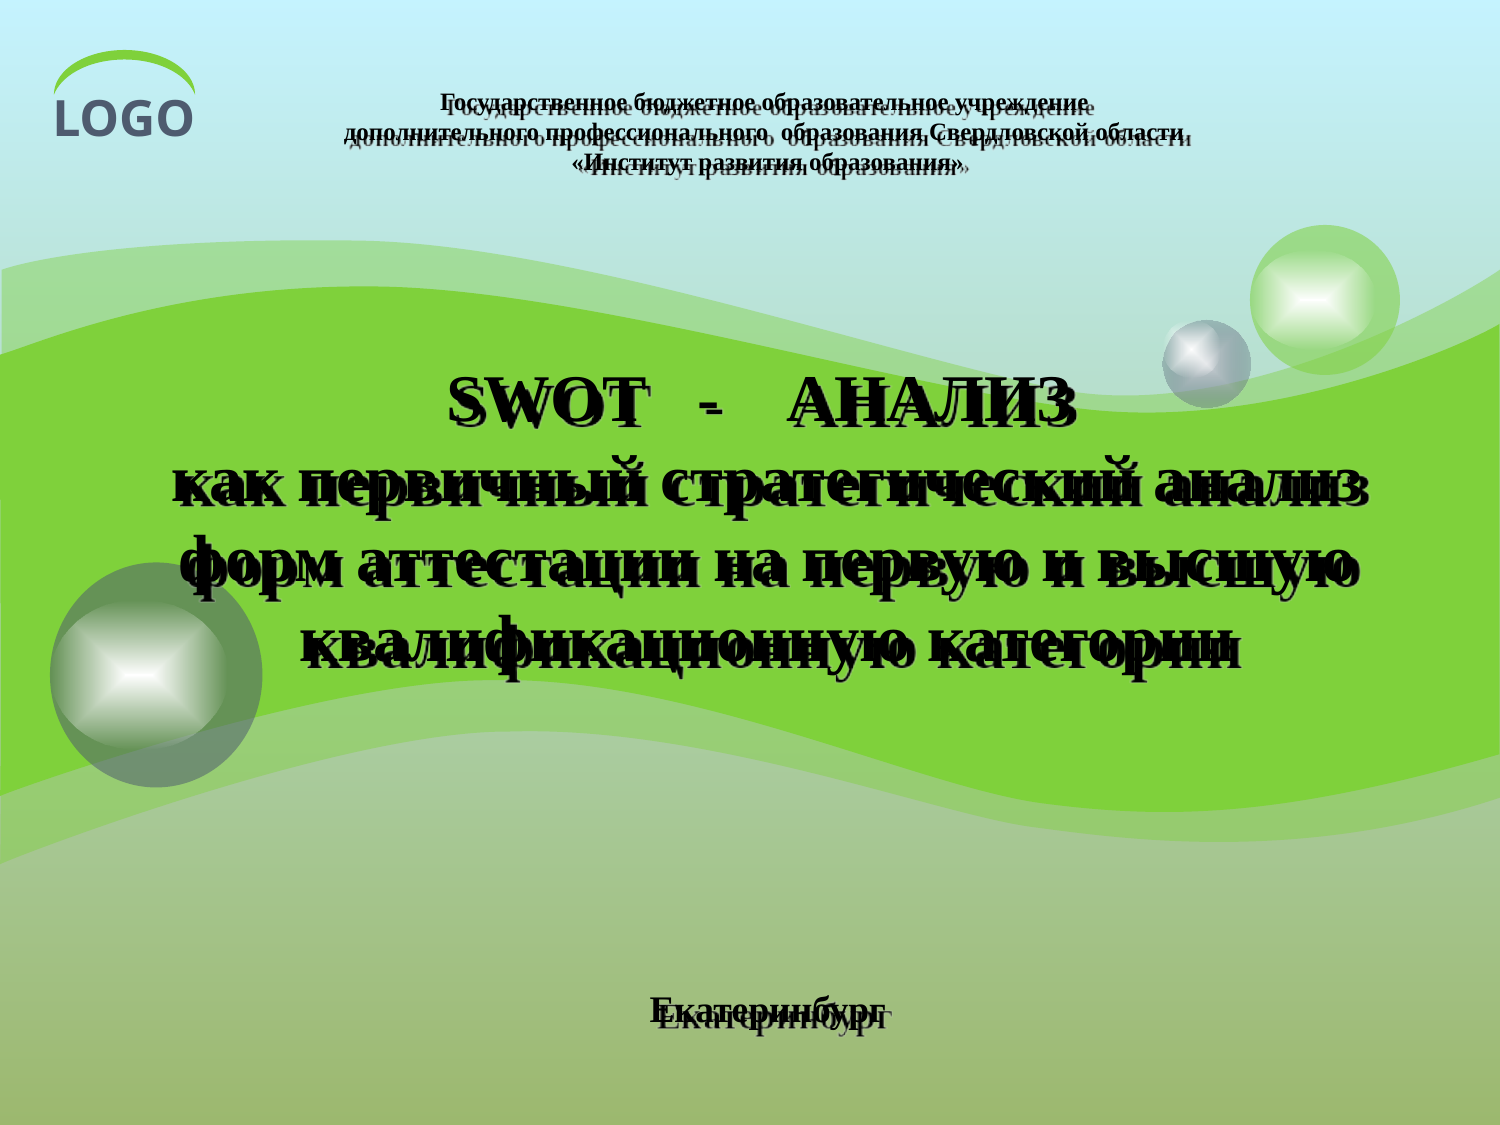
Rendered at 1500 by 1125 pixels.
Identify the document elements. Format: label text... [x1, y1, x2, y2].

title Государственное бюджетное образовательное учреждение дополнительного профессионального образования Свердловской области «Институт развития образования» SWOT - АНАЛИЗ как первичный стратегический анализ форм аттестации на первую и высшую квалификационную категории Екатеринбург [76, 125, 1459, 1035]
